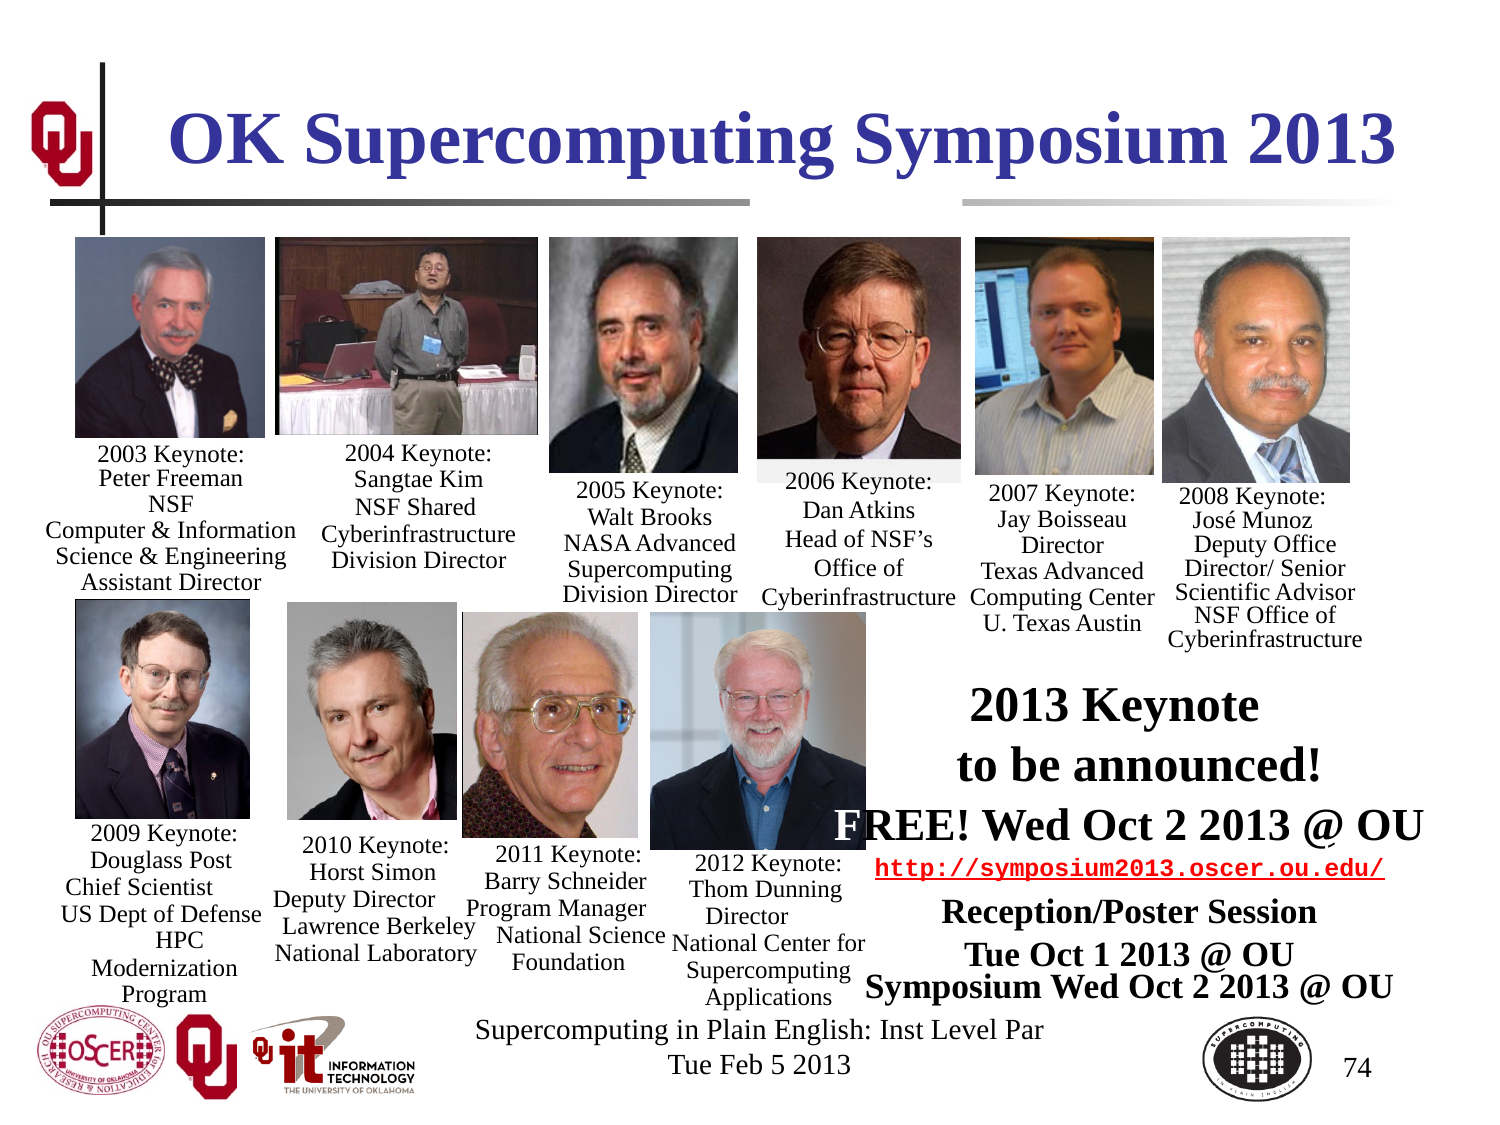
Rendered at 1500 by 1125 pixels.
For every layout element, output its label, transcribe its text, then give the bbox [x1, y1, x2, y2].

text_box 2012 Keynote: Thom Dunning Director National Center for Supercomputing Applications [649, 859, 776, 1019]
picture [1162, 237, 1351, 484]
picture [462, 612, 638, 838]
picture [74, 237, 265, 438]
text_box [778, 806, 1481, 1013]
picture [74, 599, 251, 819]
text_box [749, 194, 963, 483]
list 2006 Keynote: Dan Atkins Head of NSF’s Office of Cyberinfrastructure [763, 491, 991, 676]
text_box 2010 Keynote: Horst Simon Deputy Director Lawrence Berkeley National Laboratory [257, 824, 457, 975]
text_box 2008 Keynote: José Munoz Deputy Office Director/ Senior Scientific Advisor NSF Office of Cyberinfrastructure [1140, 477, 1391, 660]
text_box 2007 Keynote: Jay Boisseau Director Texas Advanced Computing Center U. Texas Austin [949, 474, 1140, 650]
title OK Supercomputing Symposium 2013 [124, 74, 1442, 187]
picture [974, 237, 1154, 476]
picture [1200, 1091, 1314, 1104]
text_box 2003 Keynote: Peter Freeman NSF Computer & Information Science & Engineering Assistant Director [21, 436, 322, 625]
text_box 2011 Keynote: Barry Schneider Program Manager National Science Foundation [449, 833, 649, 983]
text_box 2013 Keynote to be announced! [929, 663, 1350, 799]
picture [174, 1005, 425, 1104]
picture [274, 237, 538, 435]
picture [37, 1005, 165, 1095]
picture [286, 601, 457, 820]
picture [549, 237, 738, 473]
slide_number 74 [1174, 1021, 1388, 1091]
picture [29, 99, 94, 189]
footer Supercomputing in Plain English: Inst Level Par Tue Feb 5 2013 [431, 1012, 1088, 1088]
text_box 2009 Keynote: Douglass Post Chief Scientist US Dept of Defense HPC Modernization Program [45, 812, 284, 1016]
text_box 2005 Keynote: Walt Brooks NASA Advanced Supercomputing Division Director [537, 472, 763, 619]
picture [649, 612, 867, 851]
text_box 2004 Keynote: Sangtae Kim NSF Shared Cyberinfrastructure Division Director [322, 442, 538, 588]
